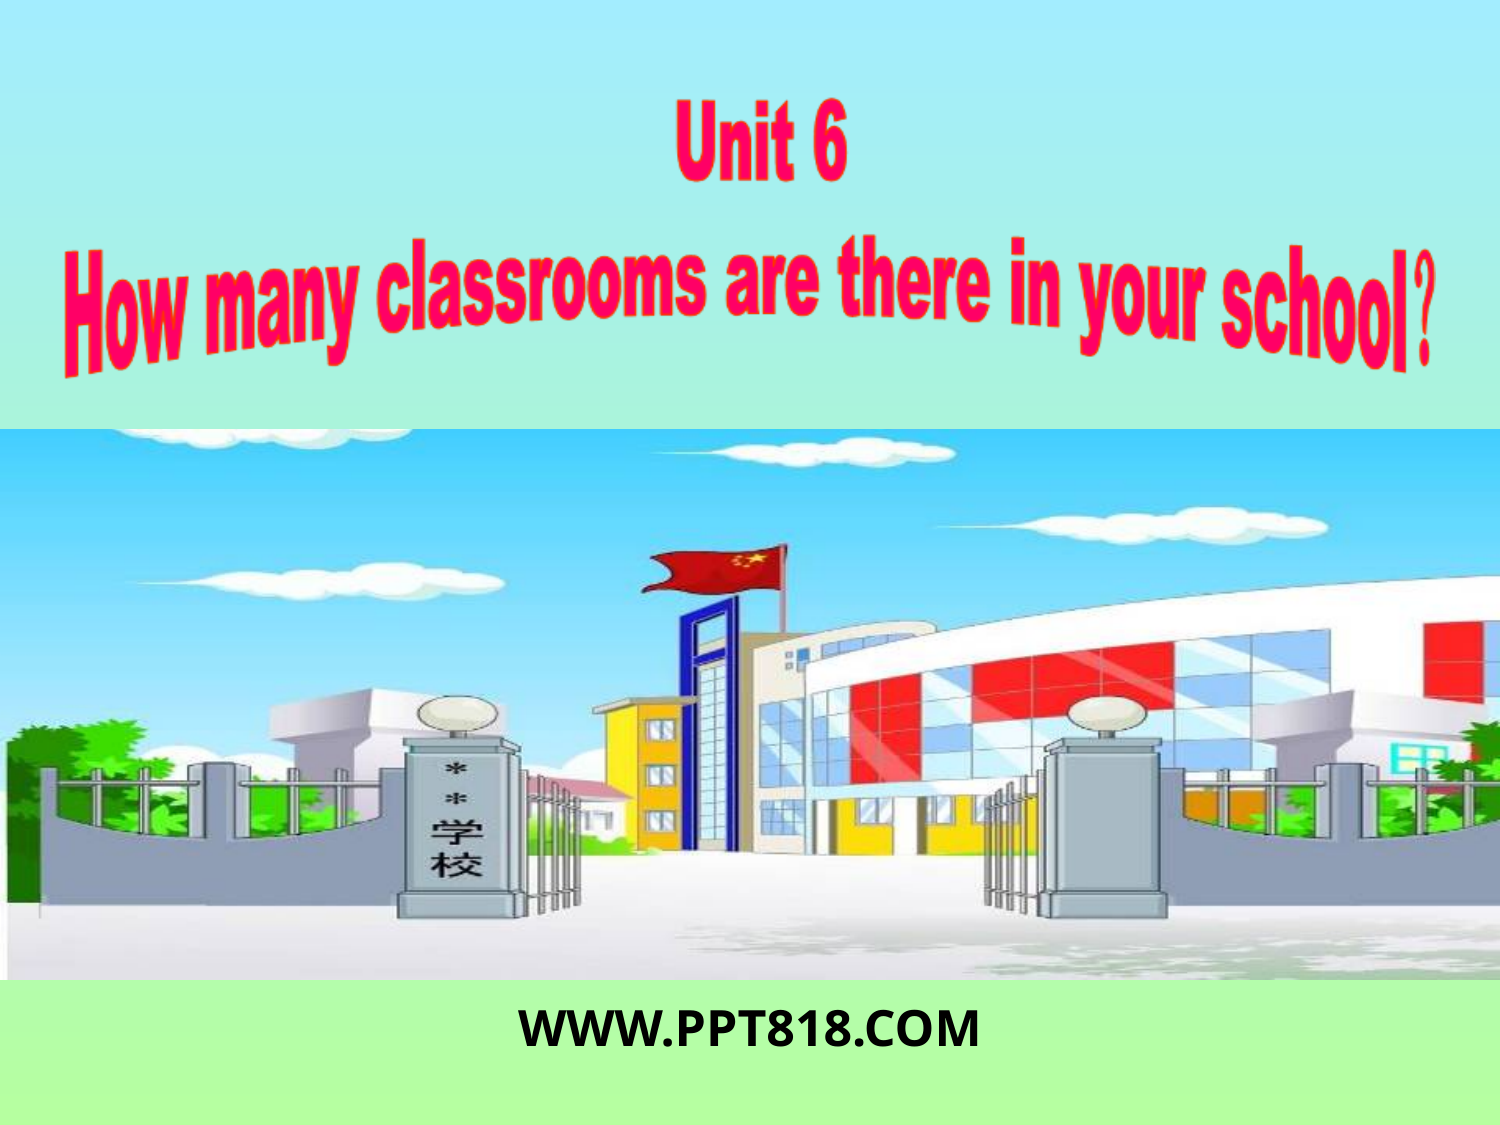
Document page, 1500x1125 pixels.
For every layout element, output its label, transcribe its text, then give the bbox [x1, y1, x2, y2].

text_box WWW.PPT818.COM [0, 987, 1500, 1065]
picture [0, 429, 1500, 980]
picture [64, 0, 1436, 416]
